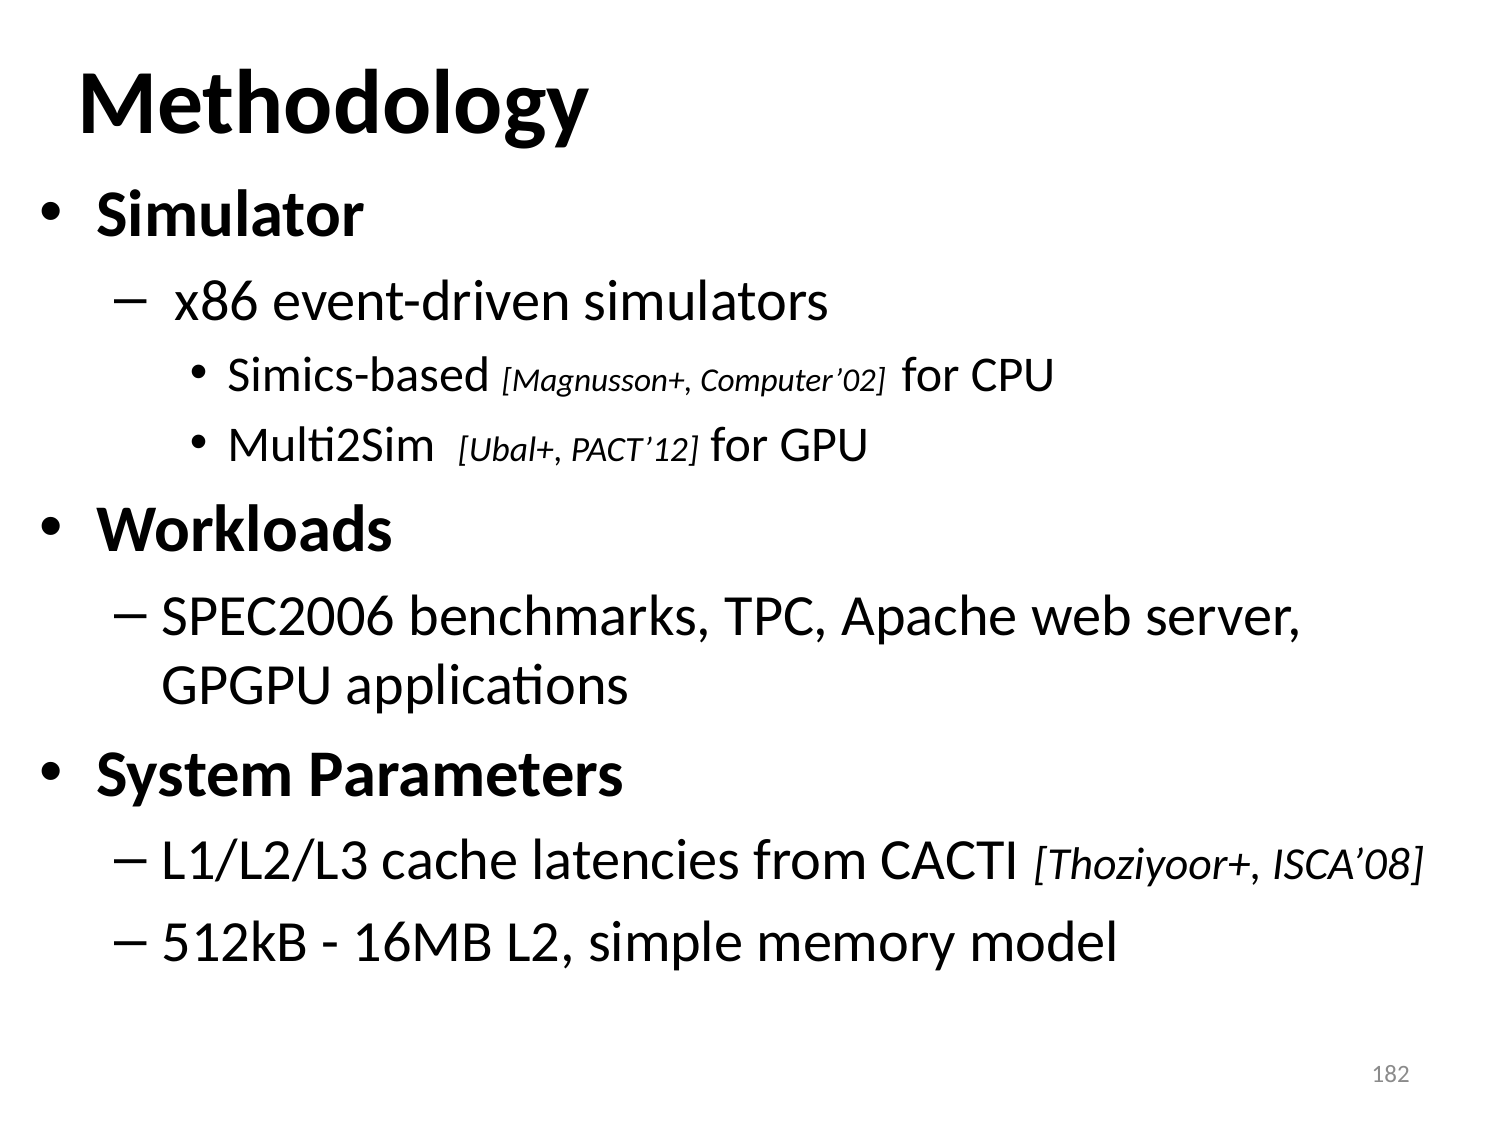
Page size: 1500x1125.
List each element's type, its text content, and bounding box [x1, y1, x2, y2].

slide_number 182 [1074, 1042, 1425, 1103]
list Simulator x86 event-driven simulators Simics-based [Magnusson+, Computer’02] for CPU Multi2Sim [Ubal+, PACT’12] for GPU Workloads SPEC2006 benchmarks, TPC, Apache web server, GPGPU applications System Parameters L1/L2/L3 cache latencies from CACTI [Thoziyoor+, ISCA’08] 512kB - 16MB L2, simple memory model [24, 162, 1456, 1038]
title Methodology [62, 3, 1413, 162]
